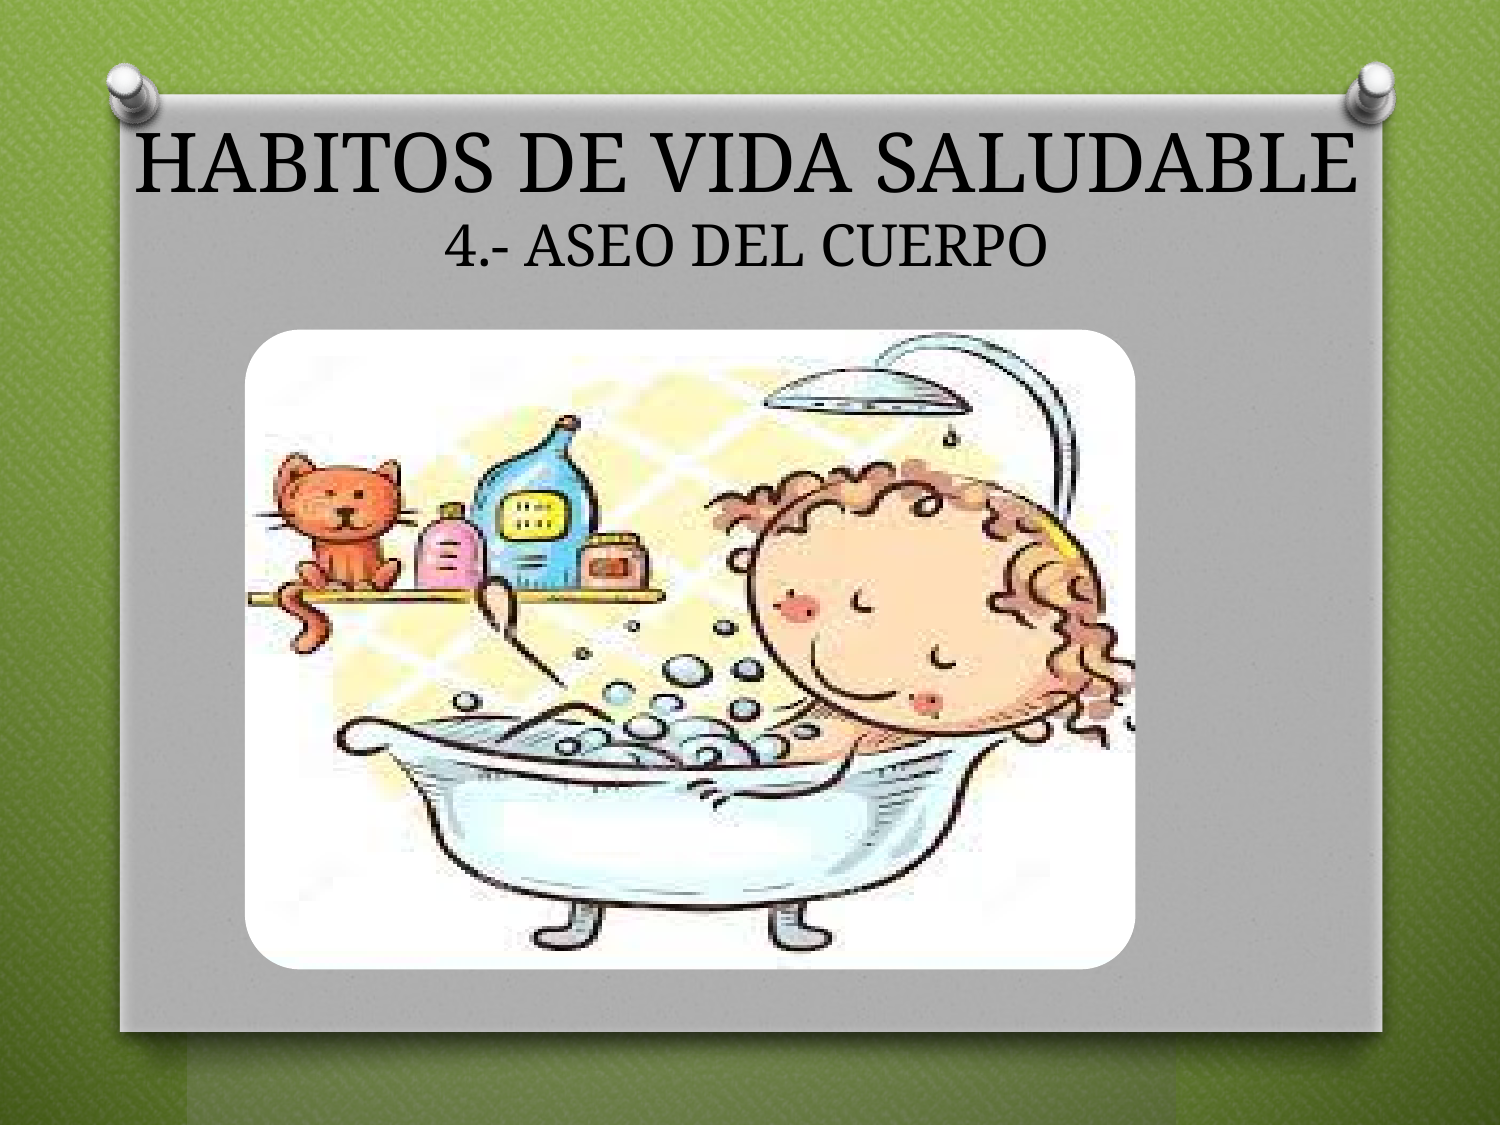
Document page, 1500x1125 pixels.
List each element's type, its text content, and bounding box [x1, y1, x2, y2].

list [244, 329, 1136, 970]
title HABITOS DE VIDA SALUDABLE 4.- ASEO DEL CUERPO [112, 95, 1383, 293]
picture [1317, 35, 1439, 144]
picture [75, 29, 198, 132]
